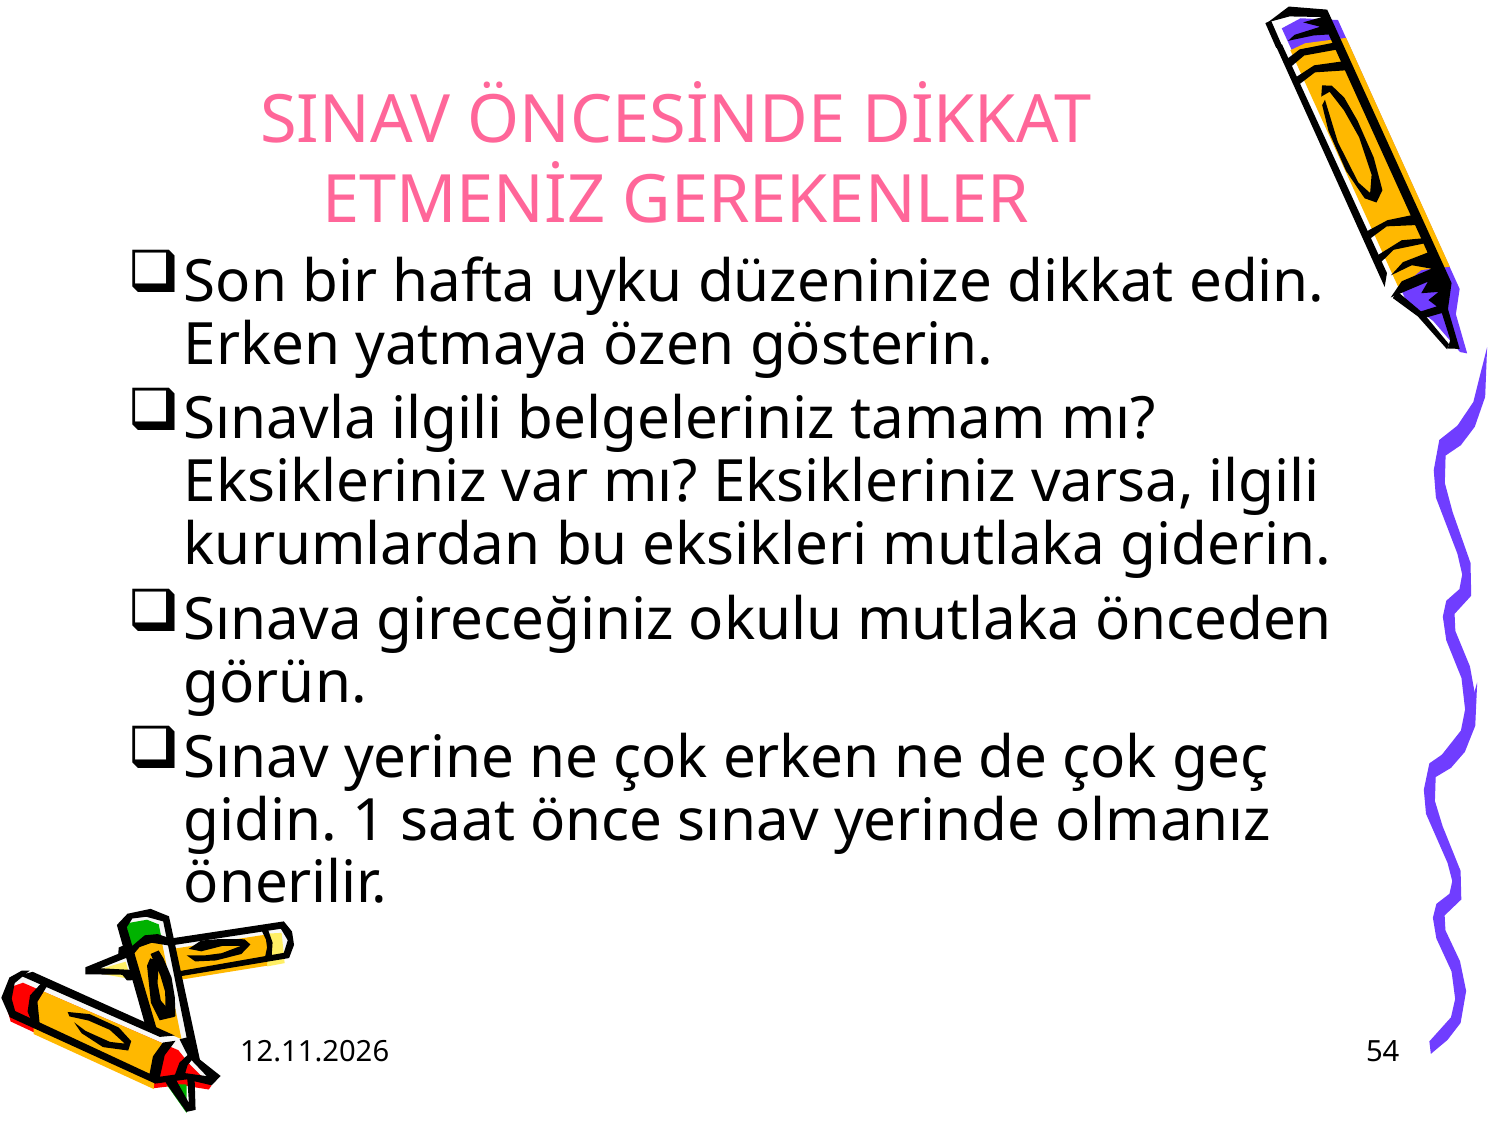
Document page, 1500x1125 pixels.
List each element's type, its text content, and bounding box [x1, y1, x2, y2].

slide_number 54 [1101, 1024, 1415, 1101]
title SINAV ÖNCESİNDE DİKKAT ETMENİZ GEREKENLER [112, 24, 1240, 243]
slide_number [224, 1024, 538, 1101]
list Son bir hafta uyku düzeninize dikkat edin. Erken yatmaya özen gösterin. Sınavla ilgili belgeleriniz tamam mı? Eksikleriniz var mı? Eksikleriniz varsa, ilgili kurumlardan bu eksikleri mutlaka giderin. Sınava gireceğiniz okulu mutlaka önceden görün. Sınav yerine ne çok erken ne de çok geç gidin. 1 saat önce sınav yerinde olmanız önerilir. [112, 243, 1353, 1012]
